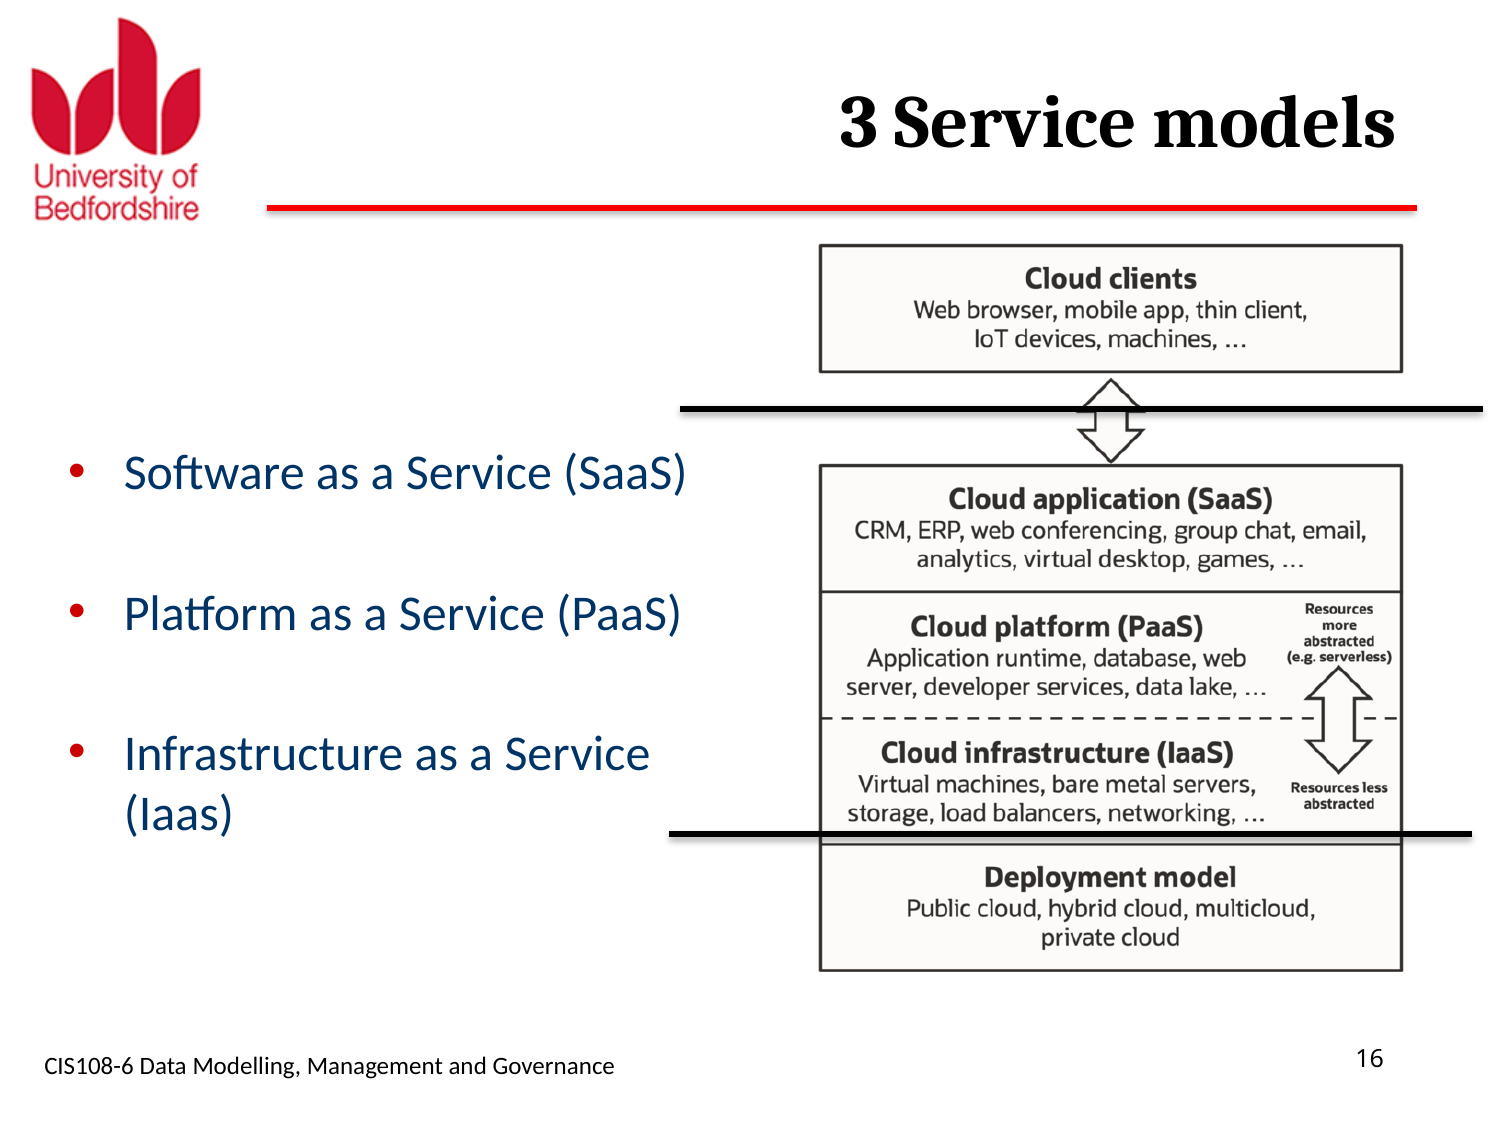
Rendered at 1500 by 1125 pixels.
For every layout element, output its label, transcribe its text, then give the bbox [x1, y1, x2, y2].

list Software as a Service (SaaS) Platform as a Service (PaaS) Infrastructure as a Service (Iaas) [53, 432, 774, 835]
picture [818, 243, 1407, 408]
picture [0, 0, 237, 236]
picture [818, 835, 1407, 972]
footer CIS108-6 Data Modelling, Management and Governance [29, 1035, 715, 1095]
picture [818, 410, 1407, 833]
title 3 Service models [262, 61, 1413, 174]
